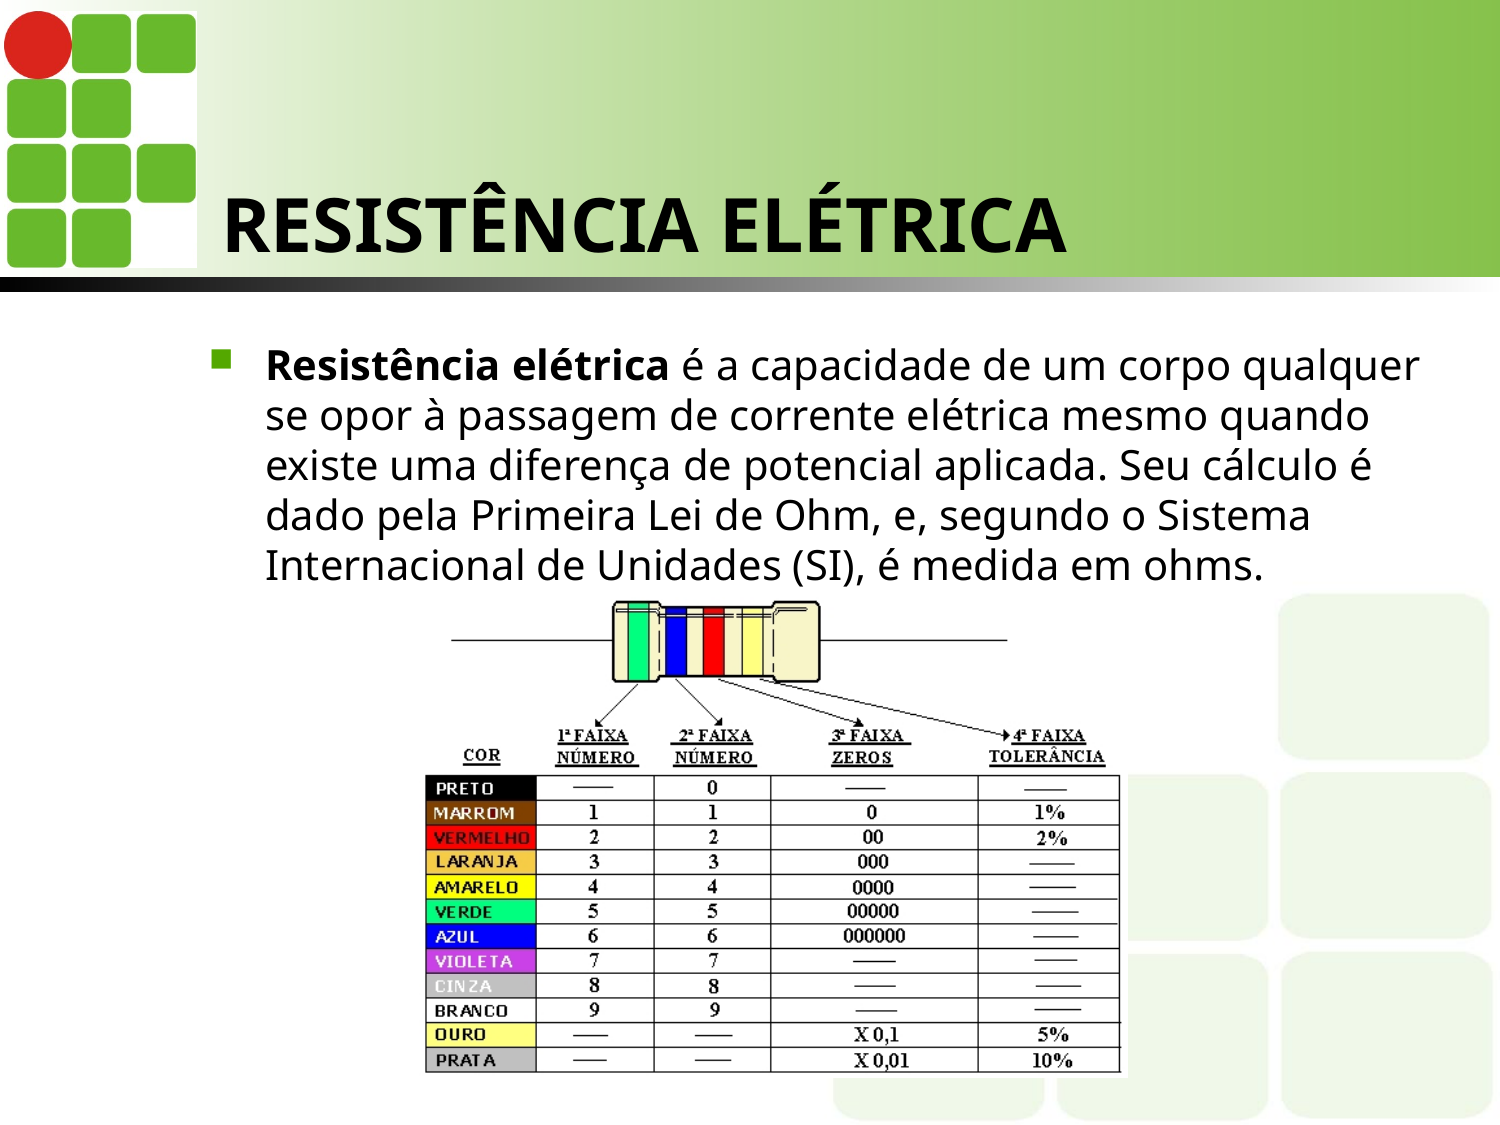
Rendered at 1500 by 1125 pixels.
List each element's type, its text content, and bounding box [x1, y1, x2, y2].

title RESISTÊNCIA ELÉTRICA [206, 34, 1468, 276]
picture [418, 547, 1500, 1125]
picture [4, 11, 197, 268]
list Resistência elétrica é a capacidade de um corpo qualquer se opor à passagem de corrente elétrica mesmo quando existe uma diferença de potencial aplicada. Seu cálculo é dado pela Primeira Lei de Ohm, e, segundo o Sistema Internacional de Unidades (SI), é medida em ohms. [193, 330, 1470, 1007]
